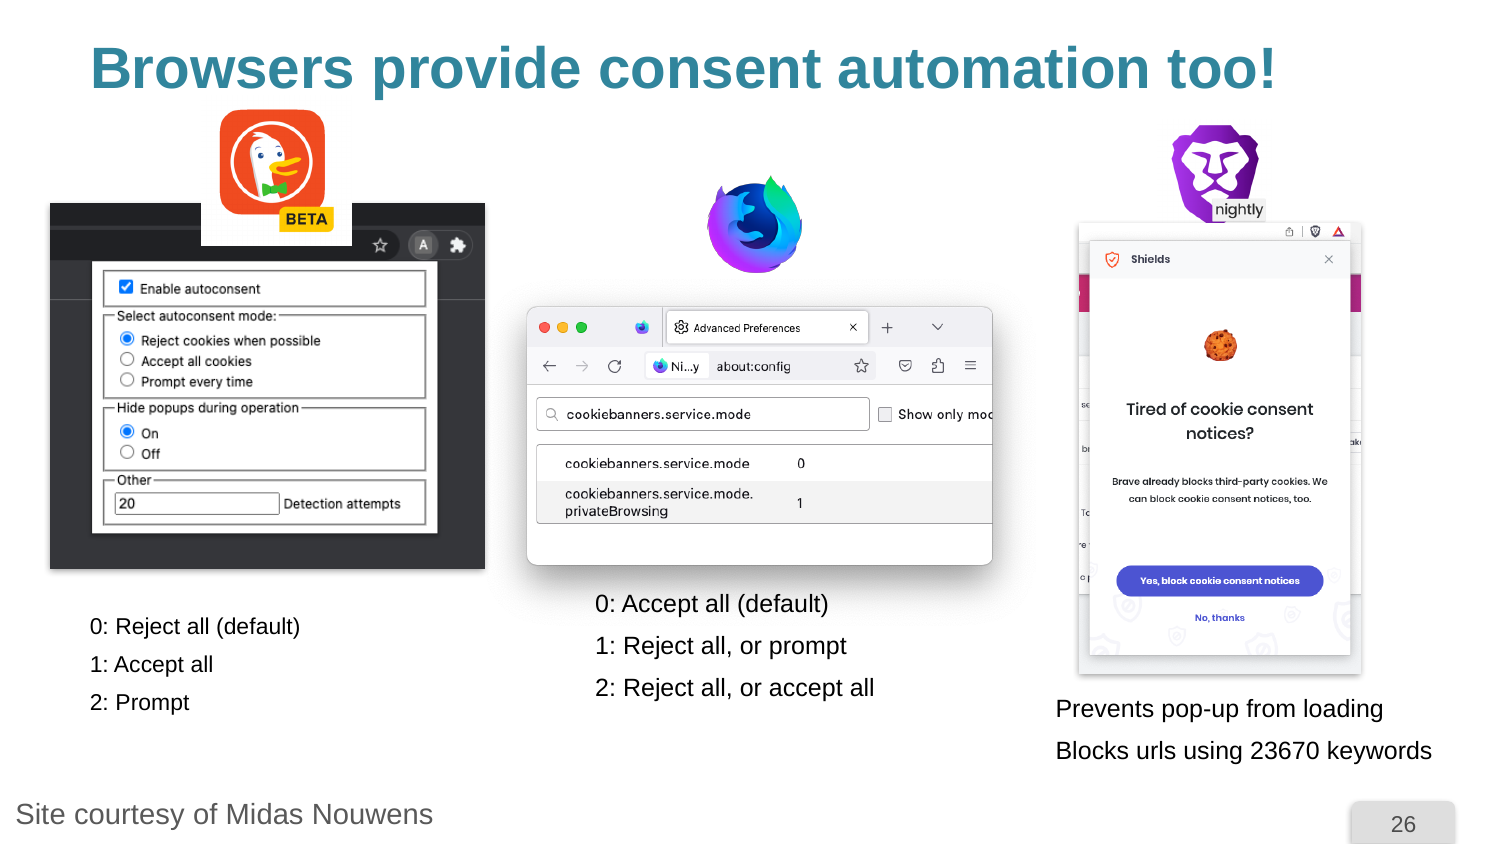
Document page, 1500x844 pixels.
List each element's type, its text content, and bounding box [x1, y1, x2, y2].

text_box Site courtesy of Midas Nouwens [0, 788, 450, 838]
text_box Prevents pop-up from loading Blocks urls using 23670 keywords [1055, 694, 1500, 844]
picture [1079, 119, 1362, 675]
picture [50, 94, 1043, 632]
text_box 0: Accept all (default) 1: Reject all, or prompt 2: Reject all, or accept all [595, 589, 1056, 774]
title Browsers provide consent automation too! [75, 22, 1404, 120]
text_box 0: Reject all (default) 1: Accept all 2: Prompt [74, 604, 582, 844]
